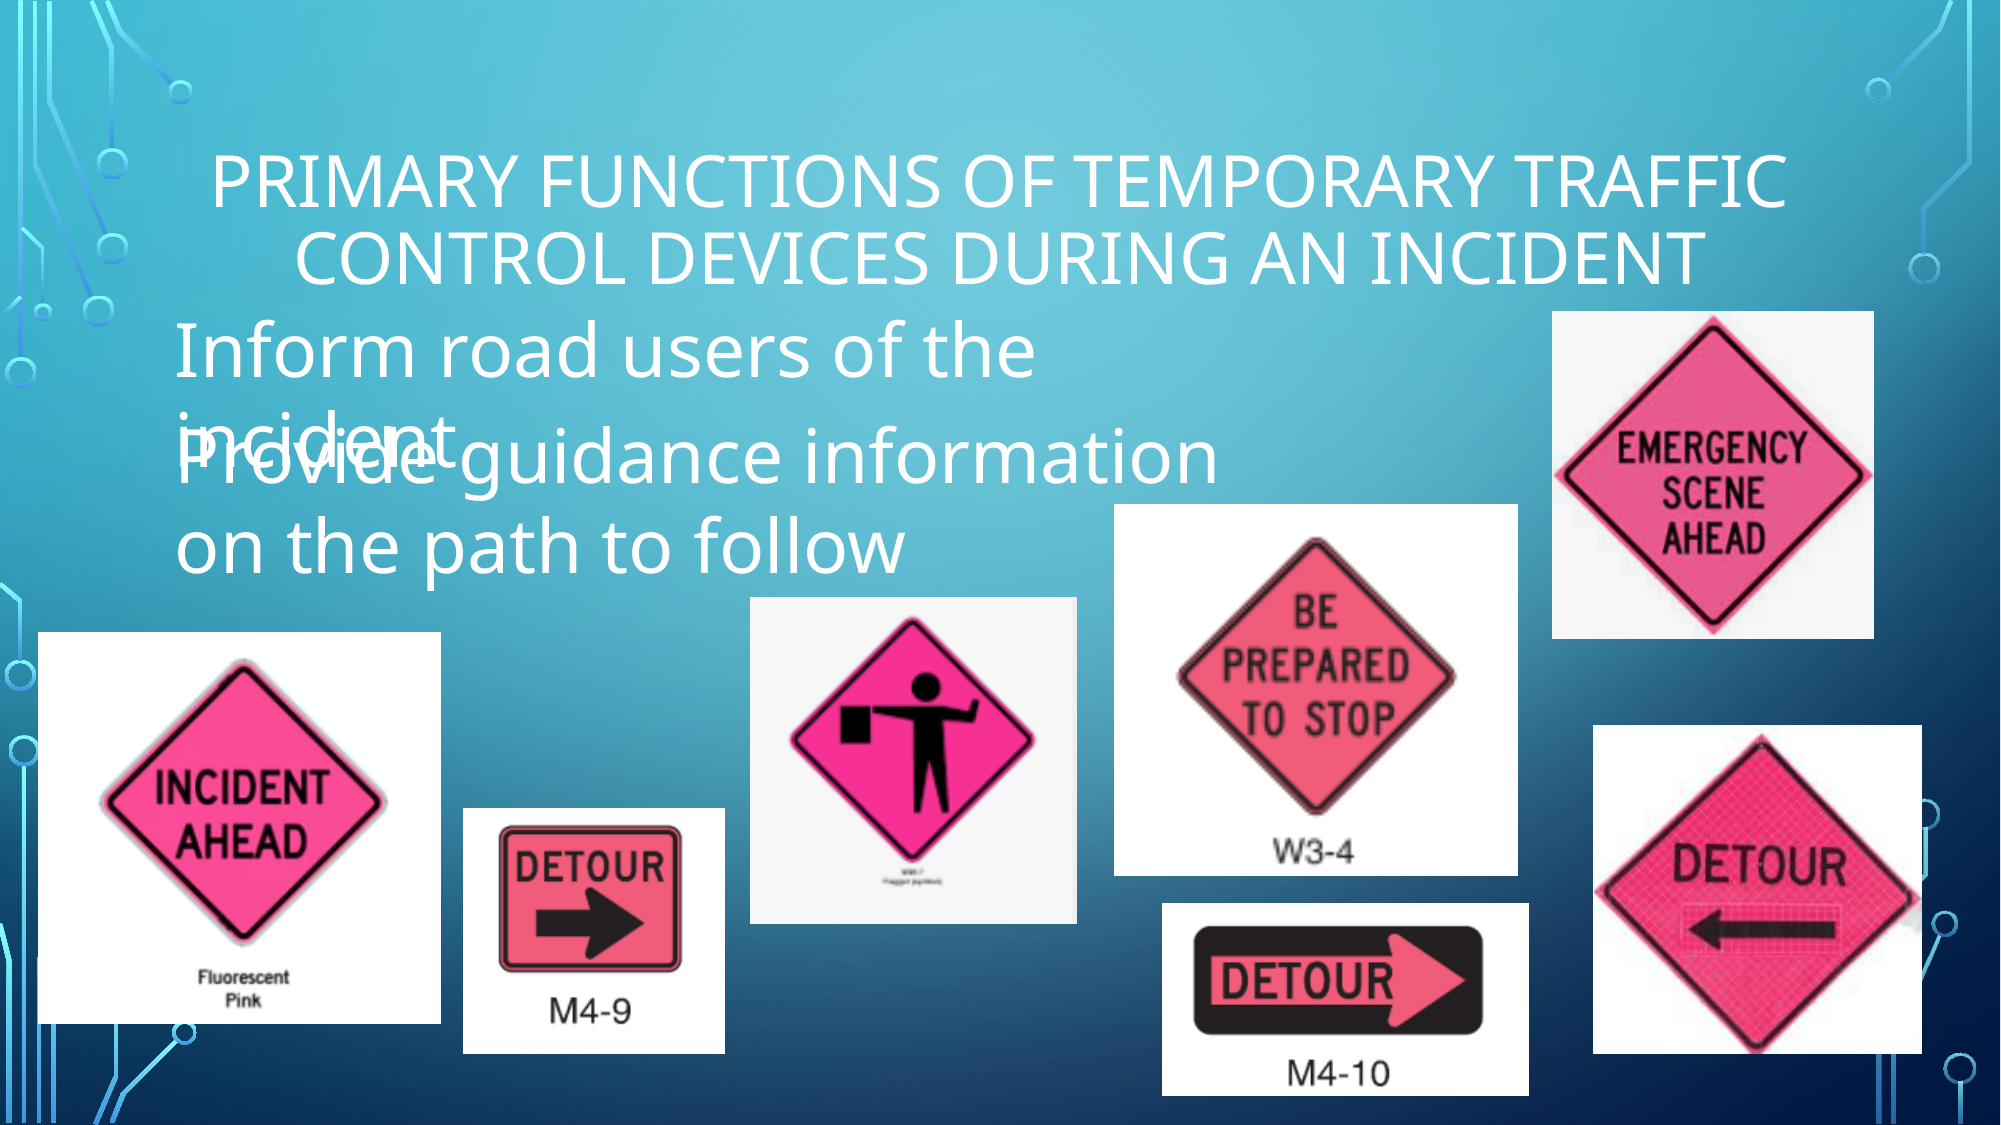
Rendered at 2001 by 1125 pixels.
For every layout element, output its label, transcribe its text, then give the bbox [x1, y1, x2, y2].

picture [1592, 725, 1922, 1054]
title Primary Functions of Temporary Traffic Control Devices During an Incident [187, 101, 1813, 344]
picture [38, 632, 441, 1024]
picture [1114, 504, 1518, 876]
picture [749, 596, 1078, 925]
picture [463, 808, 725, 1054]
text_box Provide guidance information on the path to follow [160, 400, 1288, 596]
picture [1551, 311, 1875, 639]
picture [1162, 902, 1529, 1096]
text_box Inform road users of the incident [160, 295, 1230, 400]
